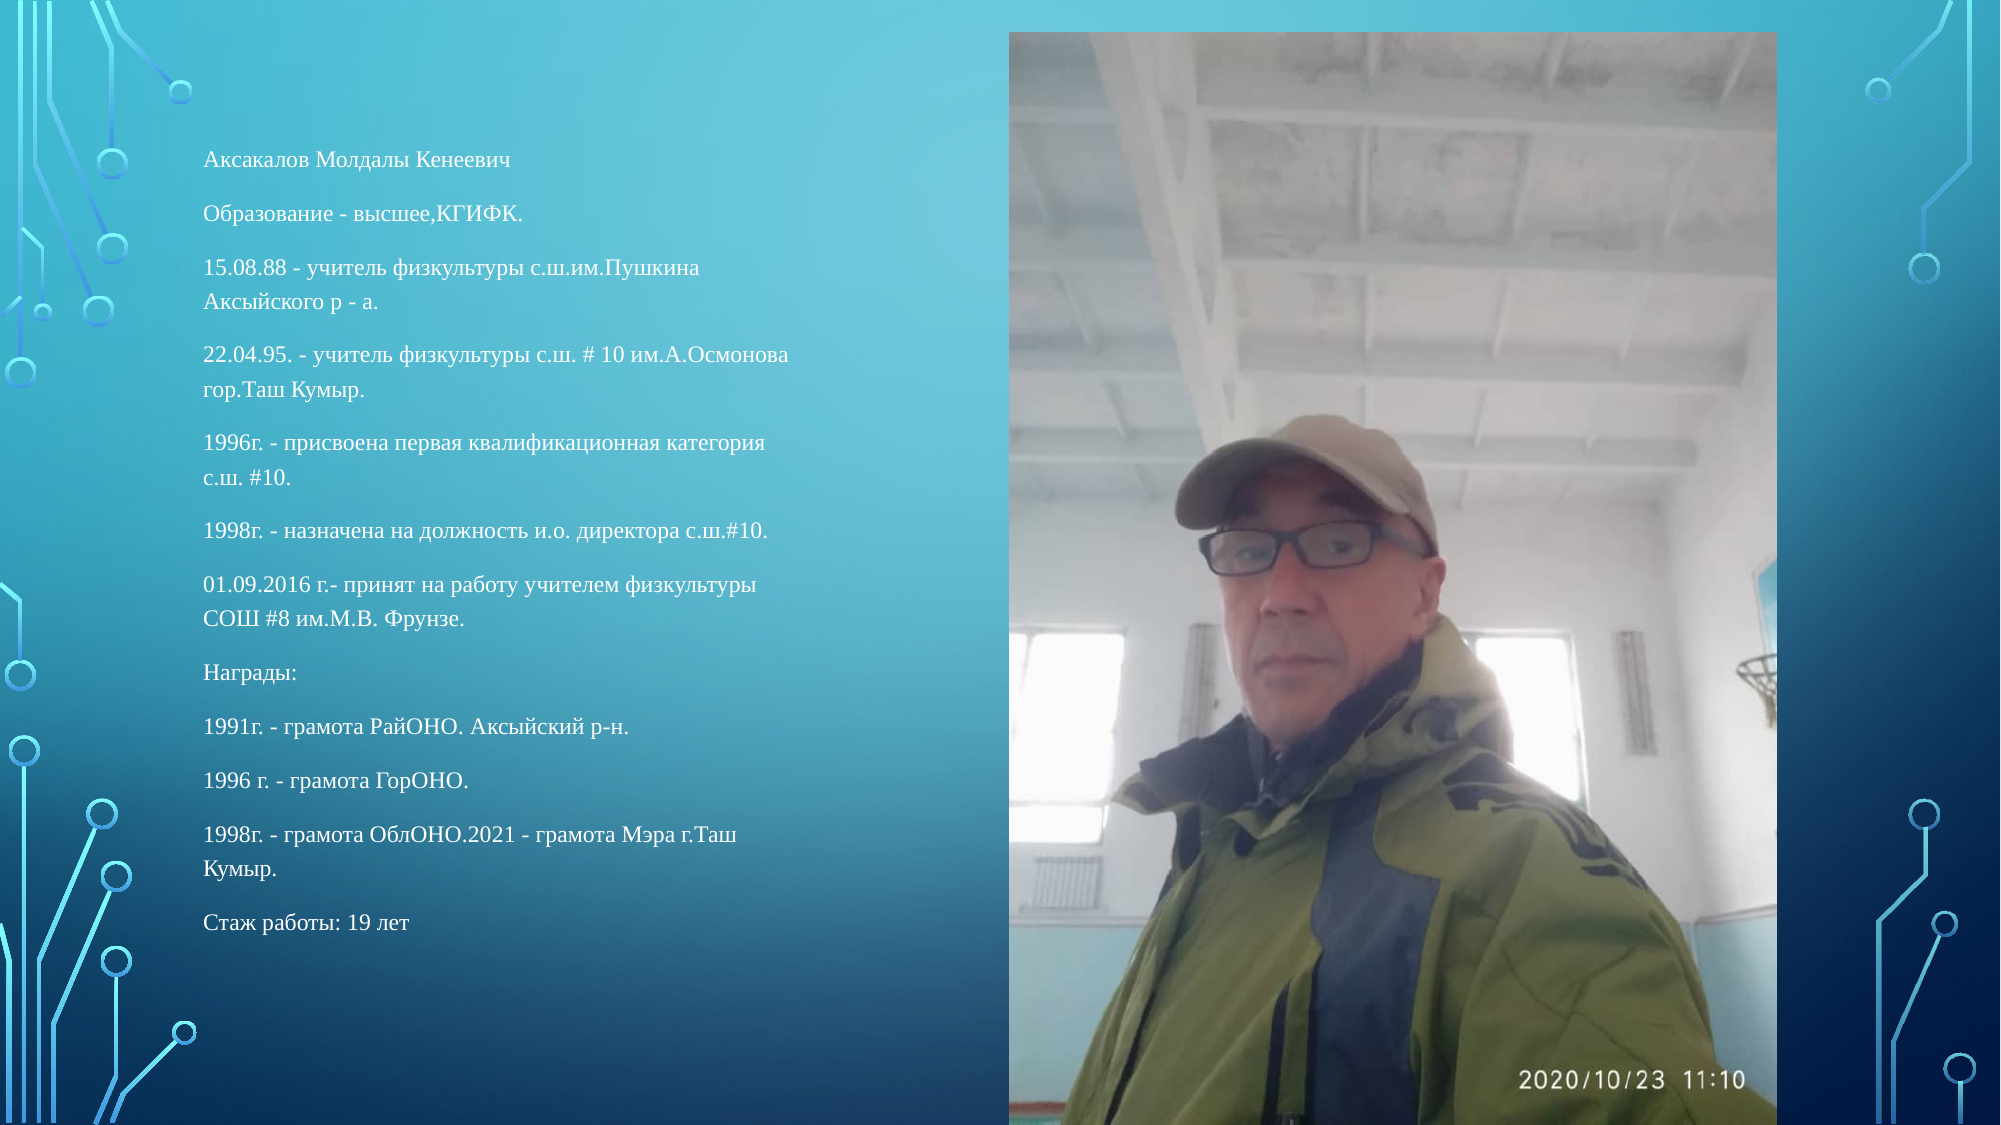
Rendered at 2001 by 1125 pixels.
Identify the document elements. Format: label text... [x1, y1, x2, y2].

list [1009, 32, 1777, 1125]
list Аксакалов Молдалы Кенеевич Образование - высшее,КГИФК. 15.08.88 - учитель физкультуры с.ш.им.Пушкина Аксыйского р - а. 22.04.95. - учитель физкультуры с.ш. # 10 им.А.Осмонова гор.Таш Кумыр. 1996г. - присвоена первая квалификационная категория с.ш. #10. 1998г. - назначена на должность и.о. директора с.ш.#10. 01.09.2016 г.- принят на работу учителем физкультуры СОШ #8 им.М.В. Фрунзе. Награды: 1991г. - грамота РайОНО. Аксыйский р-н. 1996 г. - грамота ГорОНО. 1998г. - грамота ОблОНО.2021 - грамота Мэра г.Таш Кумыр. Стаж работы: 19 лет [188, 130, 821, 950]
